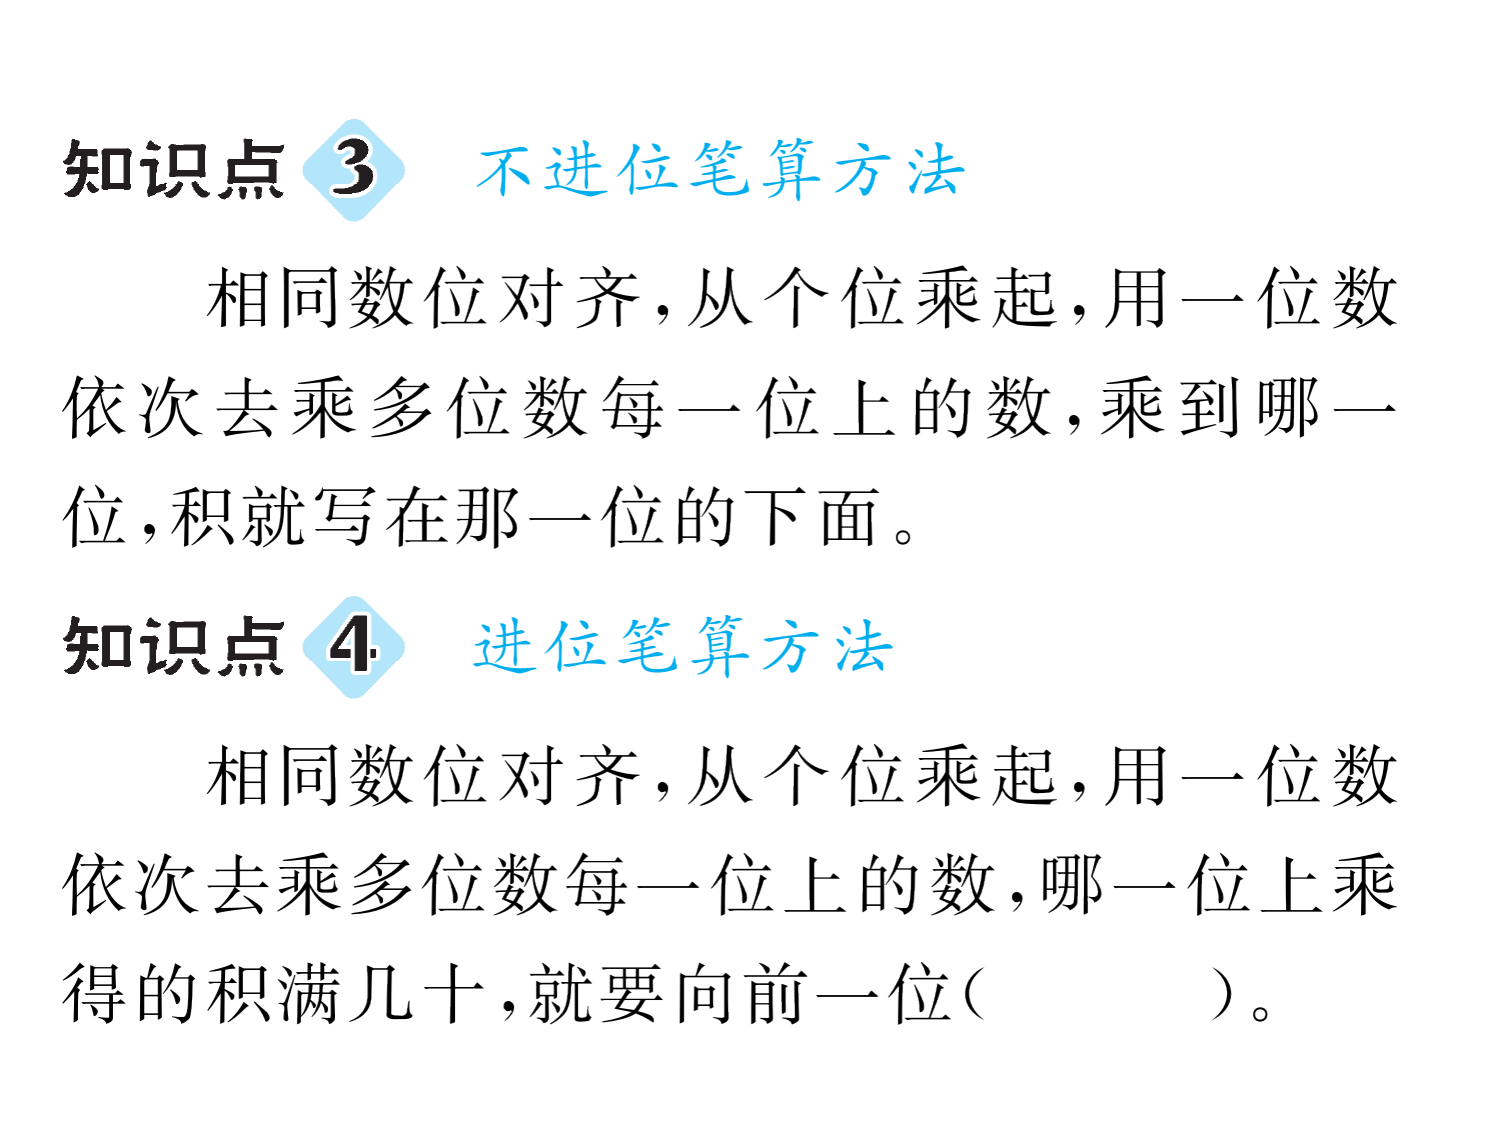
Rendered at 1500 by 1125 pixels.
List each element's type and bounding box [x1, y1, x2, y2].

picture [57, 89, 1443, 1035]
